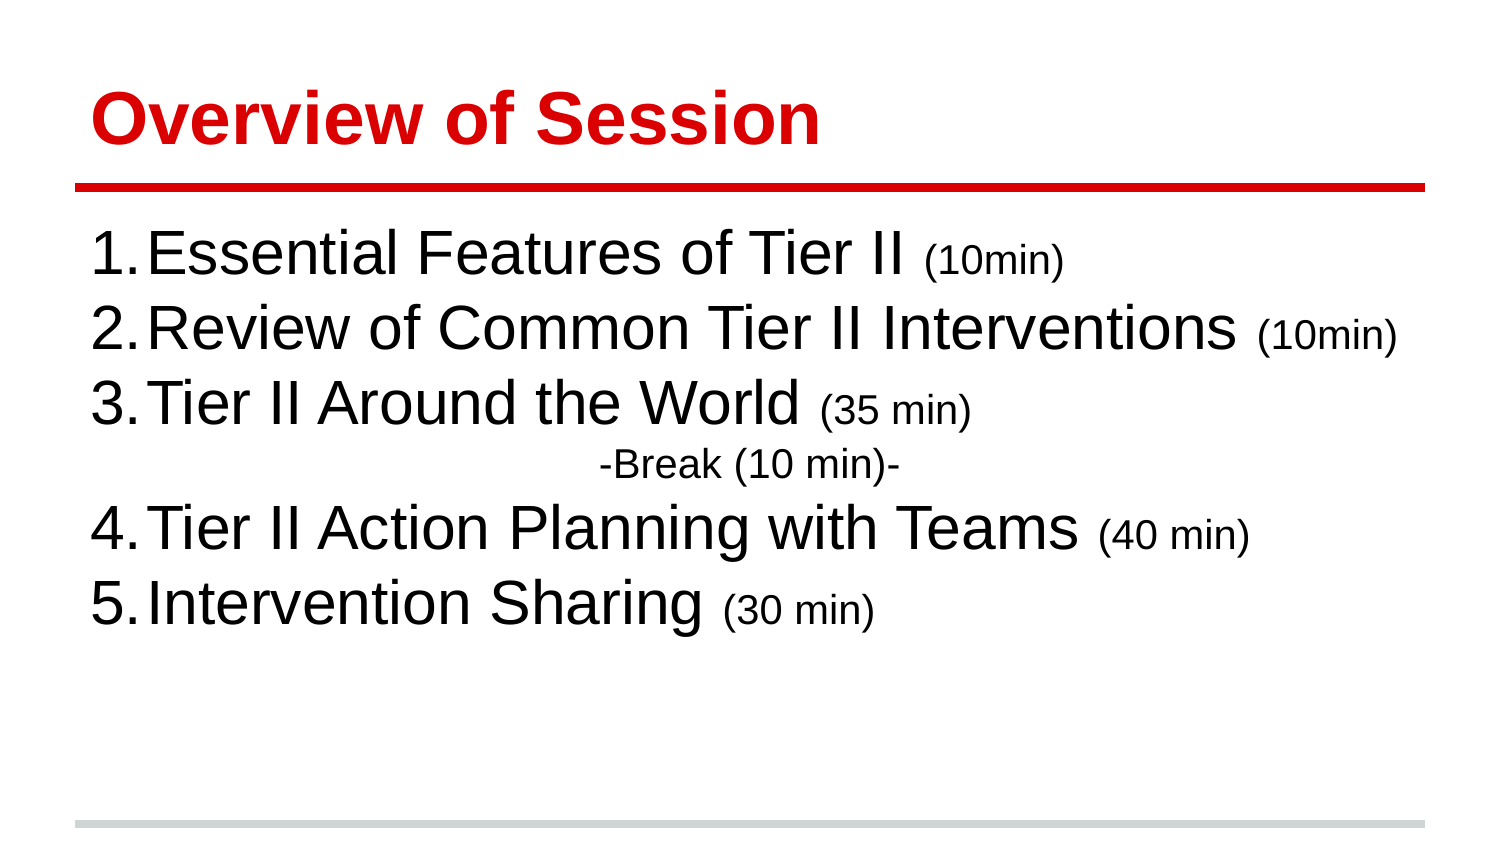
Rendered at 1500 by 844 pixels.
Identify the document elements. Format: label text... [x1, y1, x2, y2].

list Essential Features of Tier II (10min) Review of Common Tier II Interventions (10min) Tier II Around the World (35 min) -Break (10 min)- Tier II Action Planning with Teams (40 min) Intervention Sharing (30 min) [75, 196, 1425, 808]
title Overview of Session [75, 33, 1425, 175]
